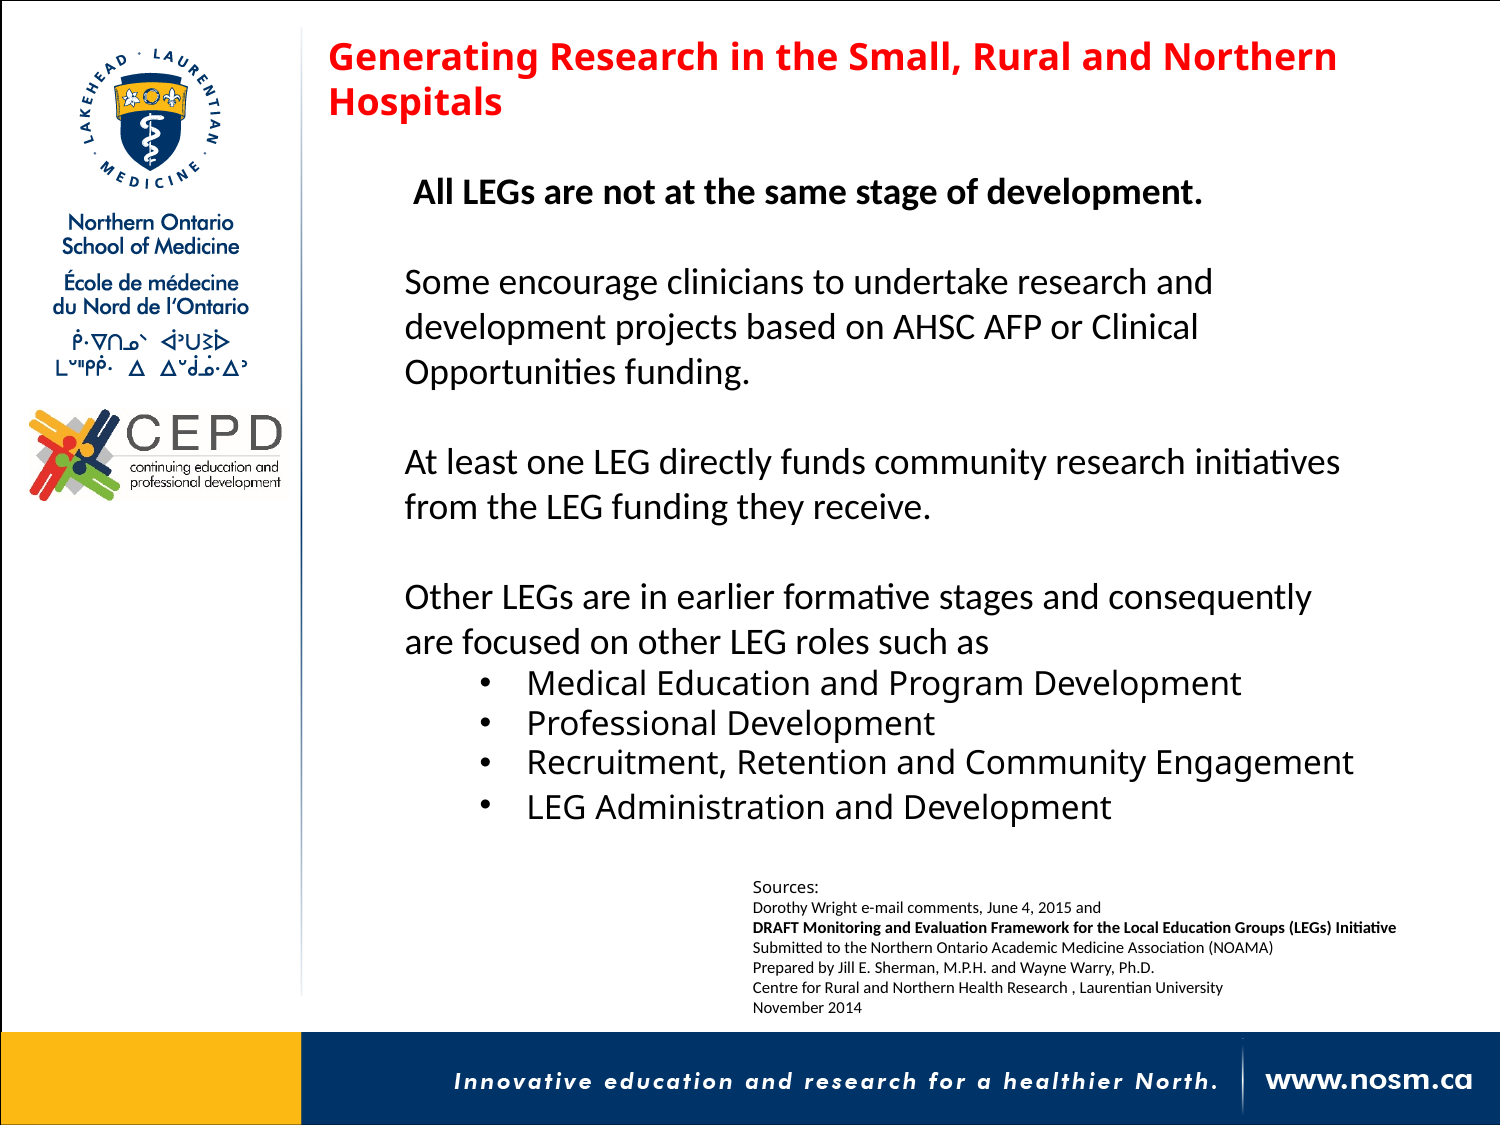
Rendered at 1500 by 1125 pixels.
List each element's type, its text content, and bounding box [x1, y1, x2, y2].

text_box Sources: Dorothy Wright e-mail comments, June 4, 2015 and DRAFT Monitoring and Evaluation Framework for the Local Education Groups (LEGs) Initiative Submitted to the Northern Ontario Academic Medicine Association (NOAMA) Prepared by Jill E. Sherman, M.P.H. and Wayne Warry, Ph.D. Centre for Rural and Northern Health Research , Laurentian University November 2014 [738, 869, 1424, 1025]
title Generating Research in the Small, Rural and Northern Hospitals [312, 30, 1500, 126]
picture [0, 0, 1500, 1125]
text_box All LEGs are not at the same stage of development. Some encourage clinicians to undertake research and development projects based on AHSC AFP or Clinical Opportunities funding. At least one LEG directly funds community research initiatives from the LEG funding they receive. Other LEGs are in earlier formative stages and consequently are focused on other LEG roles such as Medical Education and Program Development Professional Development Recruitment, Retention and Community Engagement LEG Administration and Development [389, 159, 1377, 834]
